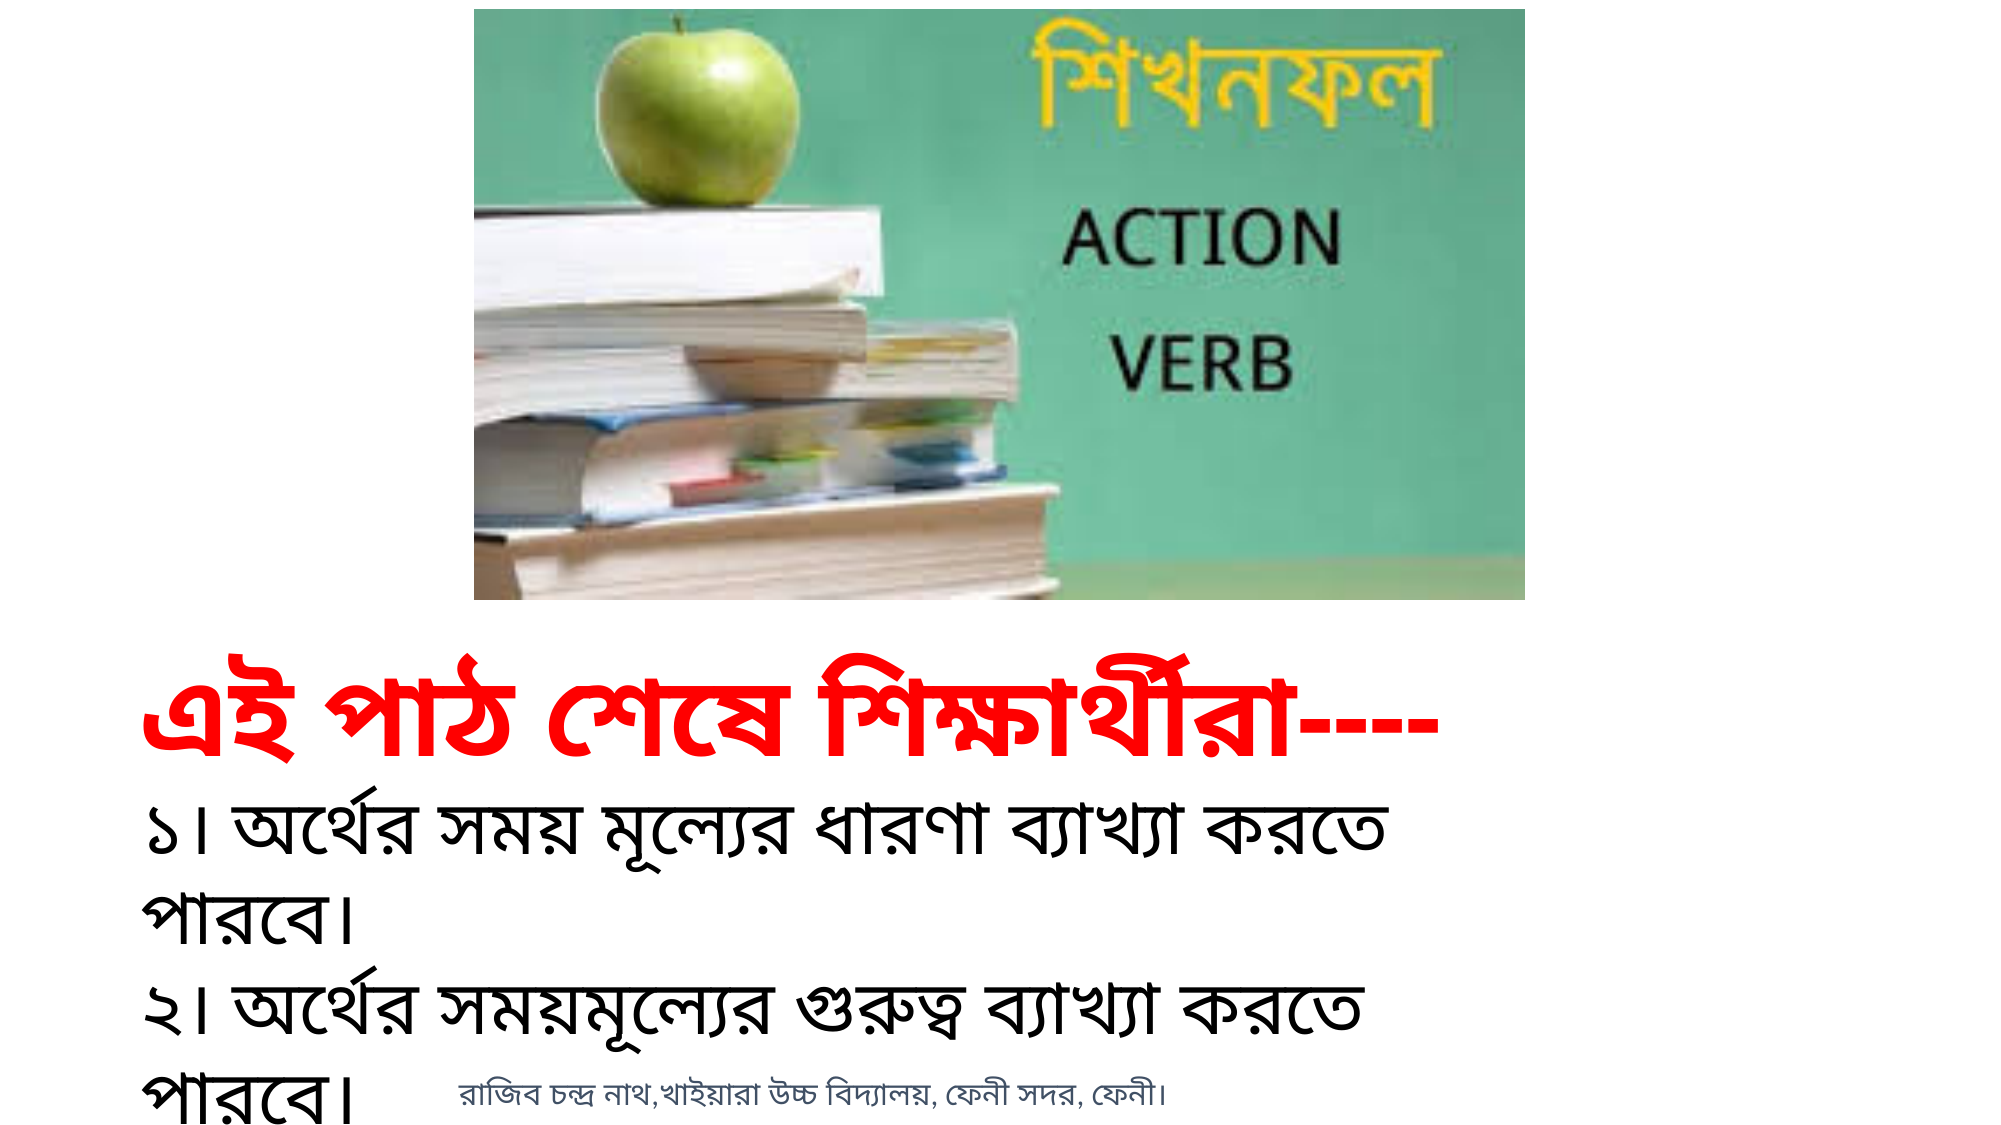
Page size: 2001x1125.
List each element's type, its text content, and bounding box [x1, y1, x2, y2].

picture [474, 9, 1525, 600]
text_box রাজিব চন্দ্র নাথ,খাইয়ারা উচ্চ বিদ্যালয়, ফেনী সদর, ফেনী। [330, 1060, 1305, 1112]
text_box এই পাঠ শেষে শিক্ষার্থীরা---- ১। অর্থের সময় মূল্যের ধারণা ব্যাখ্যা করতে পারবে। ২। অর্থের সময়মূল্যের গুরুত্ব ব্যাখ্যা করতে পারবে। ৩। সূত্রের সাহায্যে অর্থের ভবিষ্যত মূল্য নির্ণয় করতে পারবে। [125, 636, 1613, 1125]
